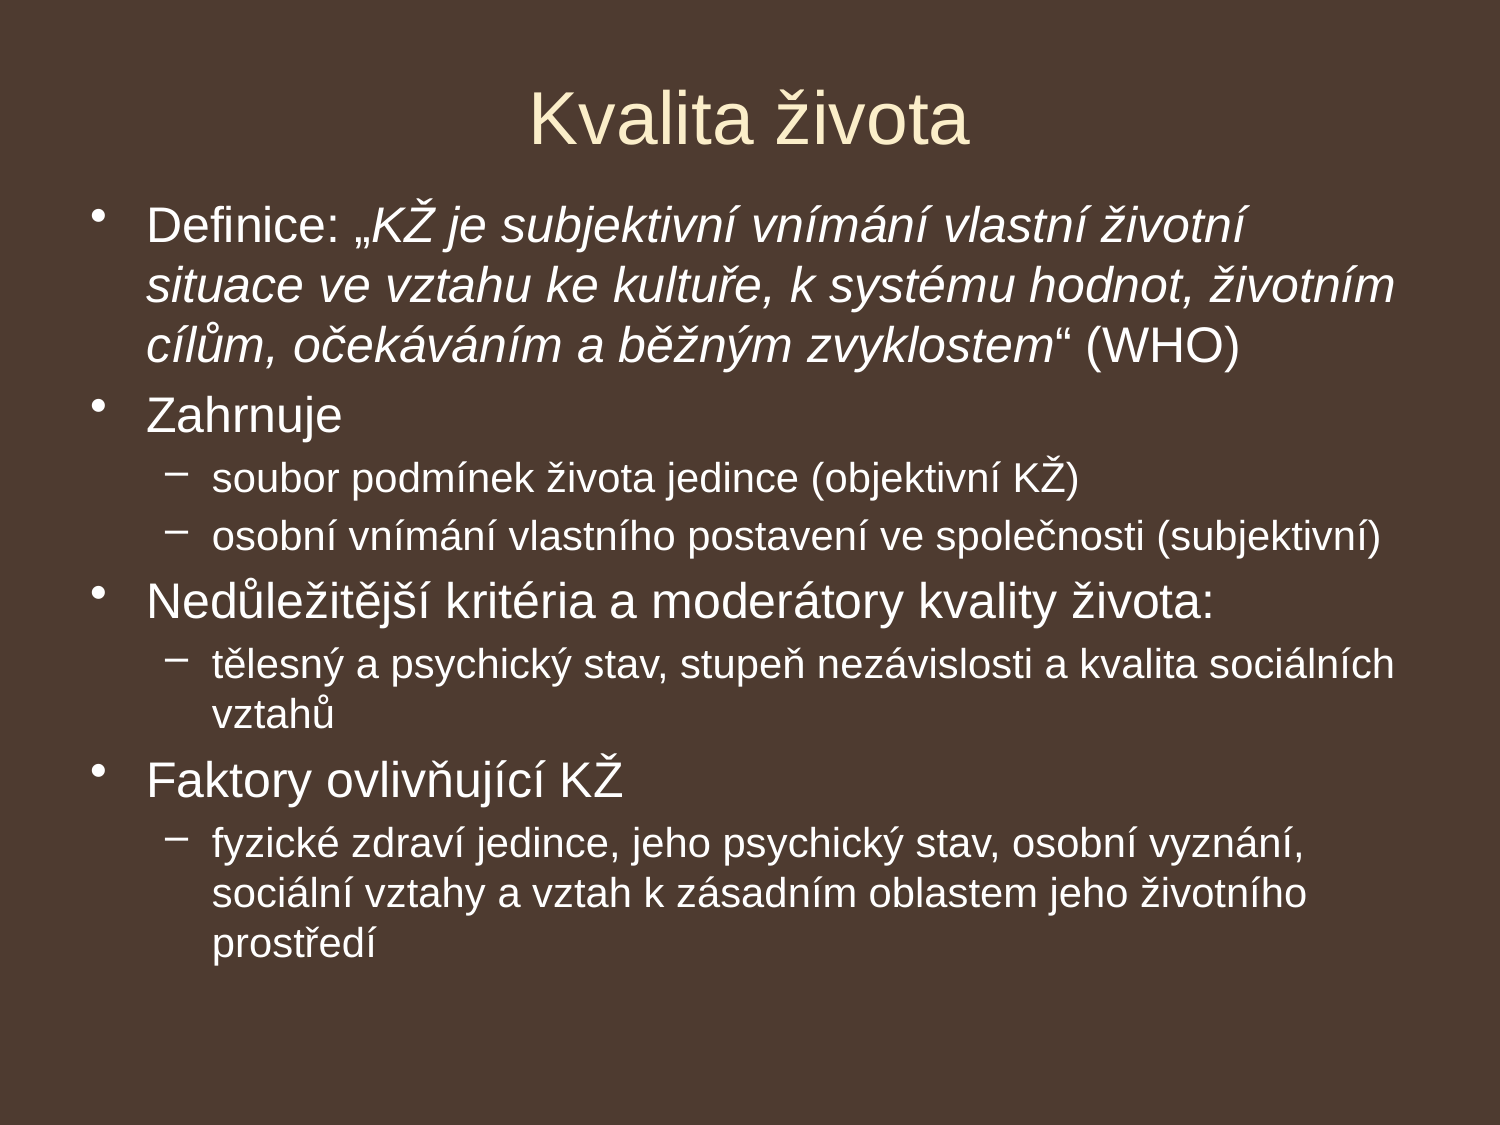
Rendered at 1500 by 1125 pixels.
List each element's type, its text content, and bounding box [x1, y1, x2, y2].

list Definice: „KŽ je subjektivní vnímání vlastní životní situace ve vztahu ke kultuře, k systému hodnot, životním cílům, očekáváním a běžným zvyklostem“ (WHO) Zahrnuje soubor podmínek života jedince (objektivní KŽ) osobní vnímání vlastního postavení ve společnosti (subjektivní) Nedůležitější kritéria a moderátory kvality života: tělesný a psychický stav, stupeň nezávislosti a kvalita sociálních vztahů Faktory ovlivňující KŽ fyzické zdraví jedince, jeho psychický stav, osobní vyznání, sociální vztahy a vztah k zásadním oblastem jeho životního prostředí [75, 184, 1425, 1005]
title Kvalita života [75, 45, 1425, 184]
